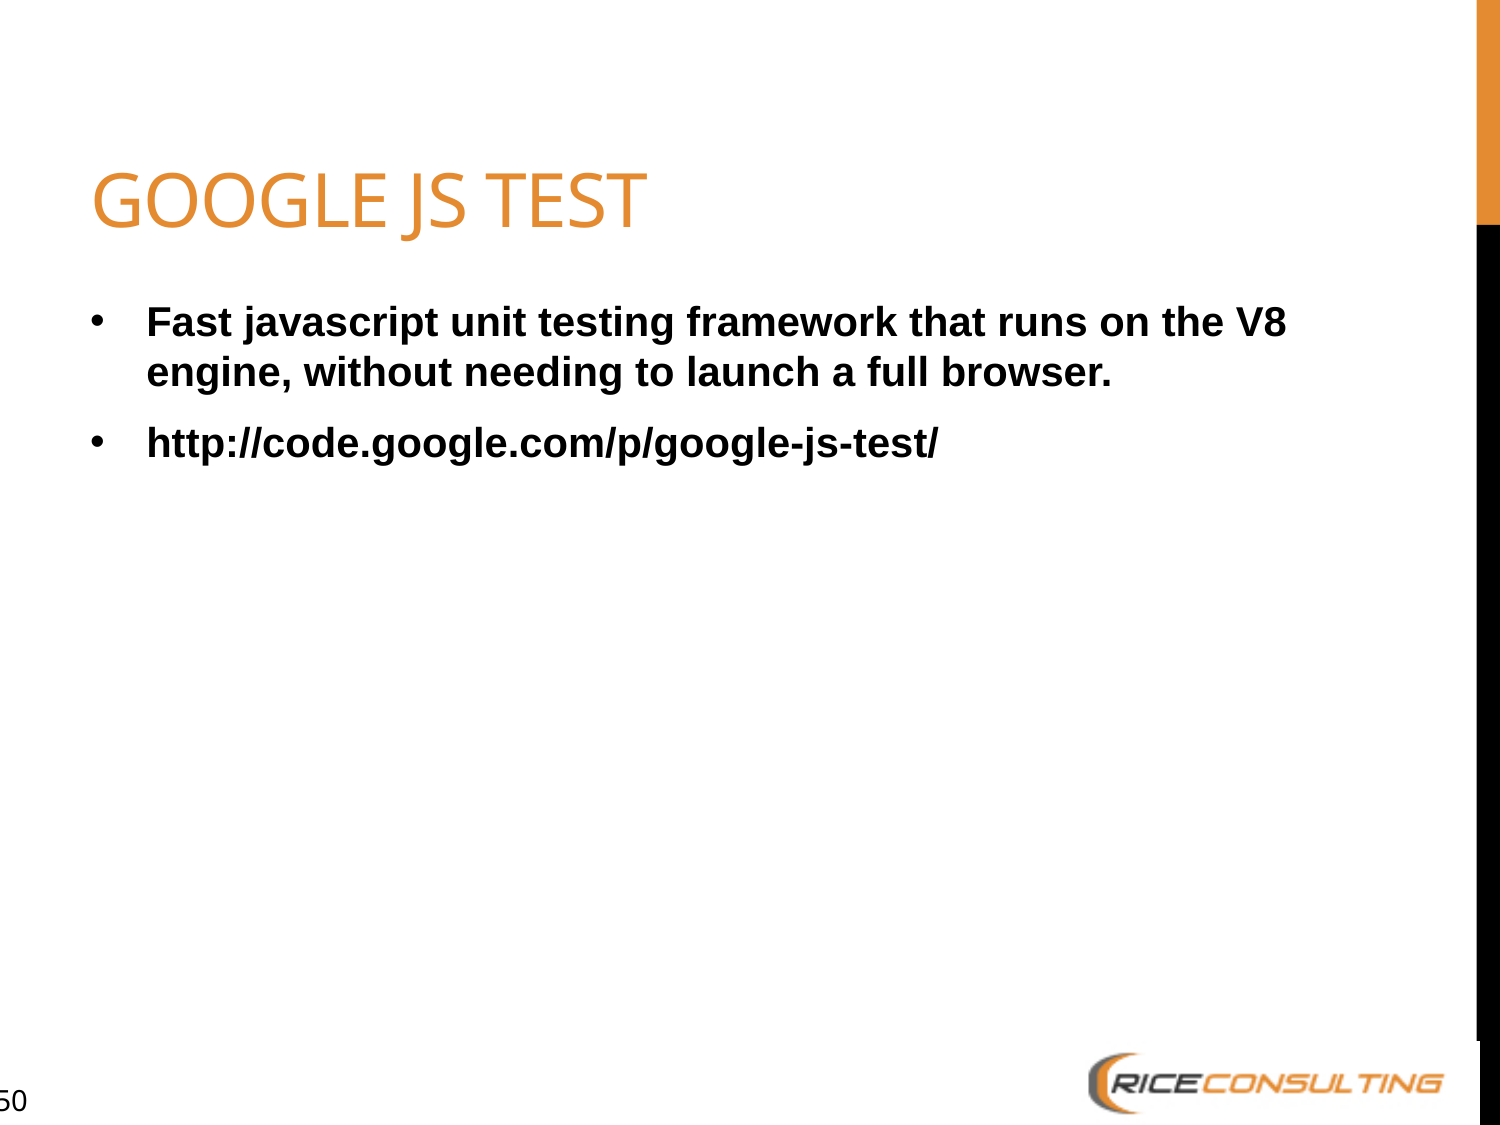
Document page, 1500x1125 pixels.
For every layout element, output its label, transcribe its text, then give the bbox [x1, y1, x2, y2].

title Google JS Test [75, 24, 1025, 250]
list Fast javascript unit testing framework that runs on the V8 engine, without needing to launch a full browser. http://code.google.com/p/google-js-test/ [75, 287, 1325, 1005]
picture [1062, 1041, 1480, 1125]
